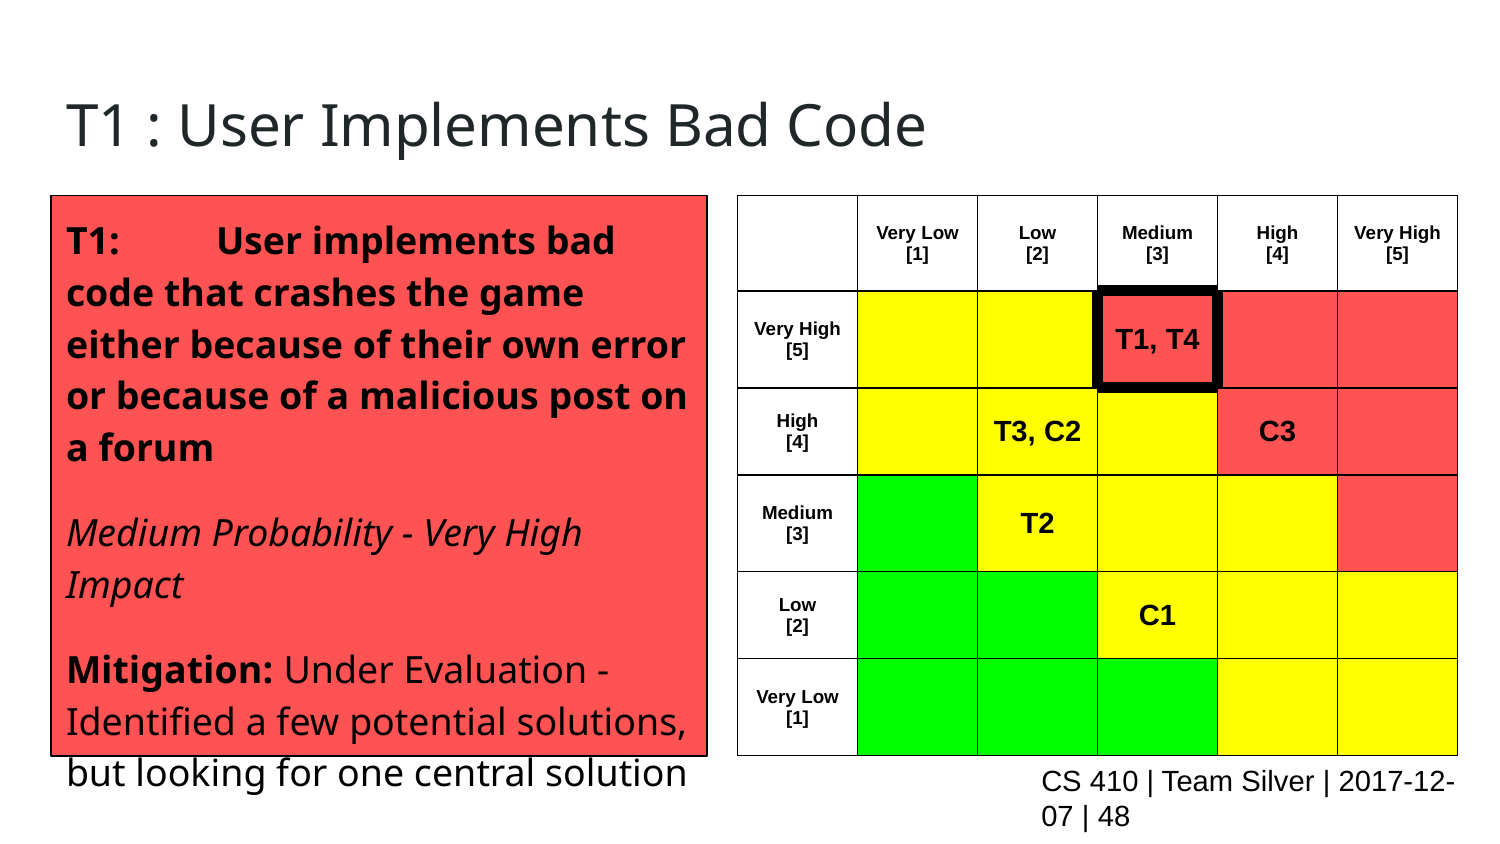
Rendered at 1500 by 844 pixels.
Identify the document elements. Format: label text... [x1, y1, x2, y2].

table_cell C3 [1218, 389, 1337, 474]
table_cell T2 [978, 476, 1097, 571]
table_cell T3, C2 [978, 389, 1097, 474]
table_cell [1338, 572, 1457, 658]
table_header Low [2] [978, 196, 1097, 290]
table_cell Medium [3] [738, 476, 857, 571]
table_cell [1338, 659, 1457, 755]
table_cell Low [2] [738, 572, 857, 658]
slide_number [1026, 764, 1480, 830]
table_cell [1218, 572, 1337, 658]
table_header [738, 196, 857, 290]
table_cell [1218, 476, 1337, 571]
table_header Very High [5] [1338, 196, 1457, 290]
list T1: User implements bad code that crashes the game either because of their own error or because of a malicious post on a forum Medium Probability - Very High Impact Mitigation: Under Evaluation - Identified a few potential solutions, but looking for one central solution [51, 195, 708, 756]
table_cell [858, 572, 977, 658]
table_header Very Low [1] [858, 196, 977, 290]
table_cell [858, 389, 977, 474]
table_cell [1338, 292, 1457, 387]
table_header Medium [3] [1098, 196, 1217, 285]
table_cell [1218, 659, 1337, 755]
table_cell [1338, 389, 1457, 474]
table_cell [1098, 659, 1217, 755]
table_cell [1338, 476, 1457, 571]
table_cell [858, 659, 977, 755]
table_cell High [4] [738, 389, 857, 474]
table_cell [978, 572, 1097, 658]
table_cell [1223, 292, 1337, 387]
table_header High [4] [1218, 196, 1337, 290]
title T1 : User Implements Bad Code [51, 72, 1449, 167]
table_cell Very Low [1] [738, 659, 857, 755]
table_cell Very High [5] [738, 292, 857, 387]
table_cell T1, T4 [1103, 296, 1212, 382]
table_cell [858, 476, 977, 571]
table_cell [1098, 393, 1217, 474]
table_cell [978, 659, 1097, 755]
table_cell [858, 292, 977, 387]
table_cell [978, 292, 1092, 387]
table_cell C1 [1098, 572, 1217, 658]
table_cell [1098, 476, 1217, 571]
